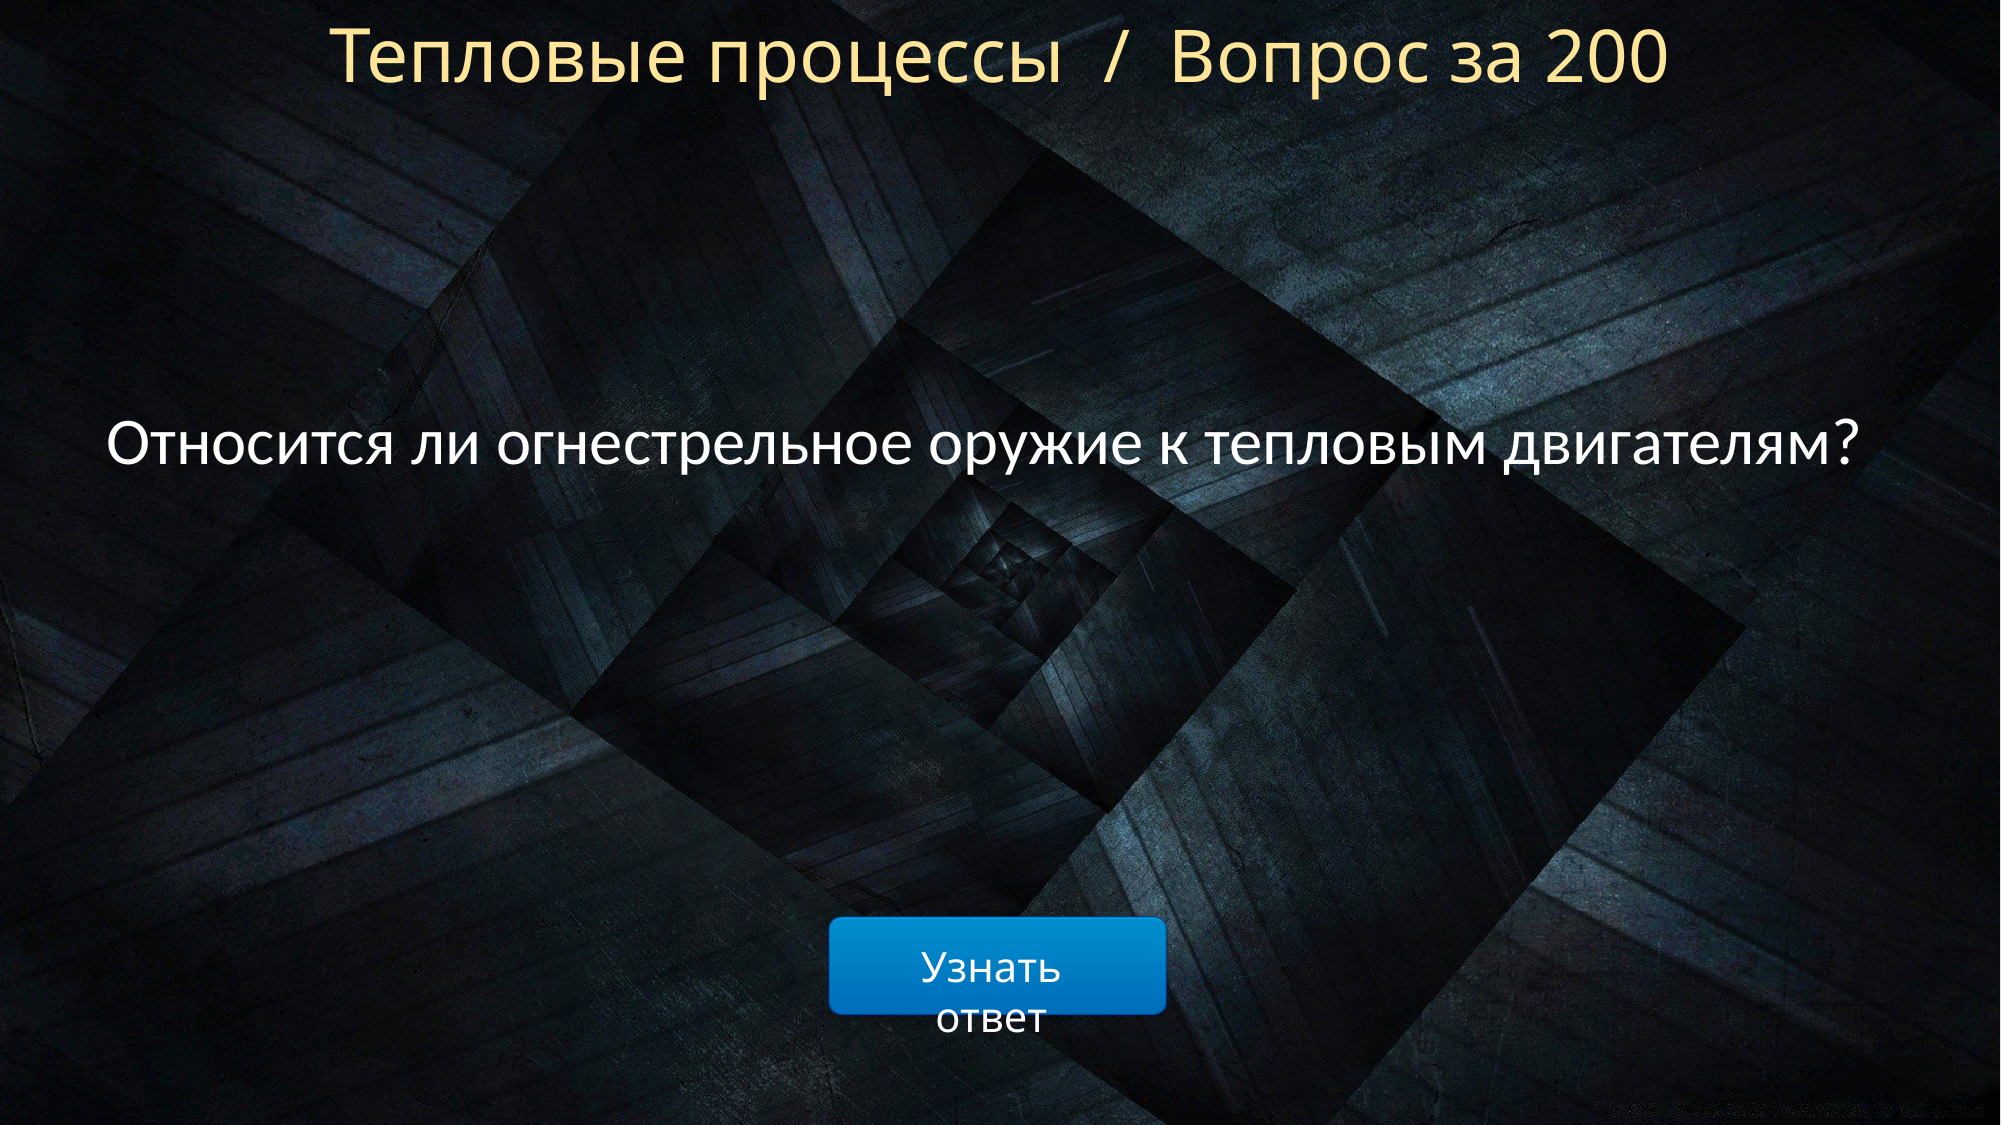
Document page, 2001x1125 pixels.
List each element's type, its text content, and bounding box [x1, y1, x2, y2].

text_box Узнать ответ [852, 1043, 1130, 1049]
text_box Тепловые процессы / Вопрос за 200 [0, 0, 2000, 105]
text_box Относится ли огнестрельное оружие к тепловым двигателям? [0, 390, 2000, 486]
picture [0, 0, 2001, 1125]
